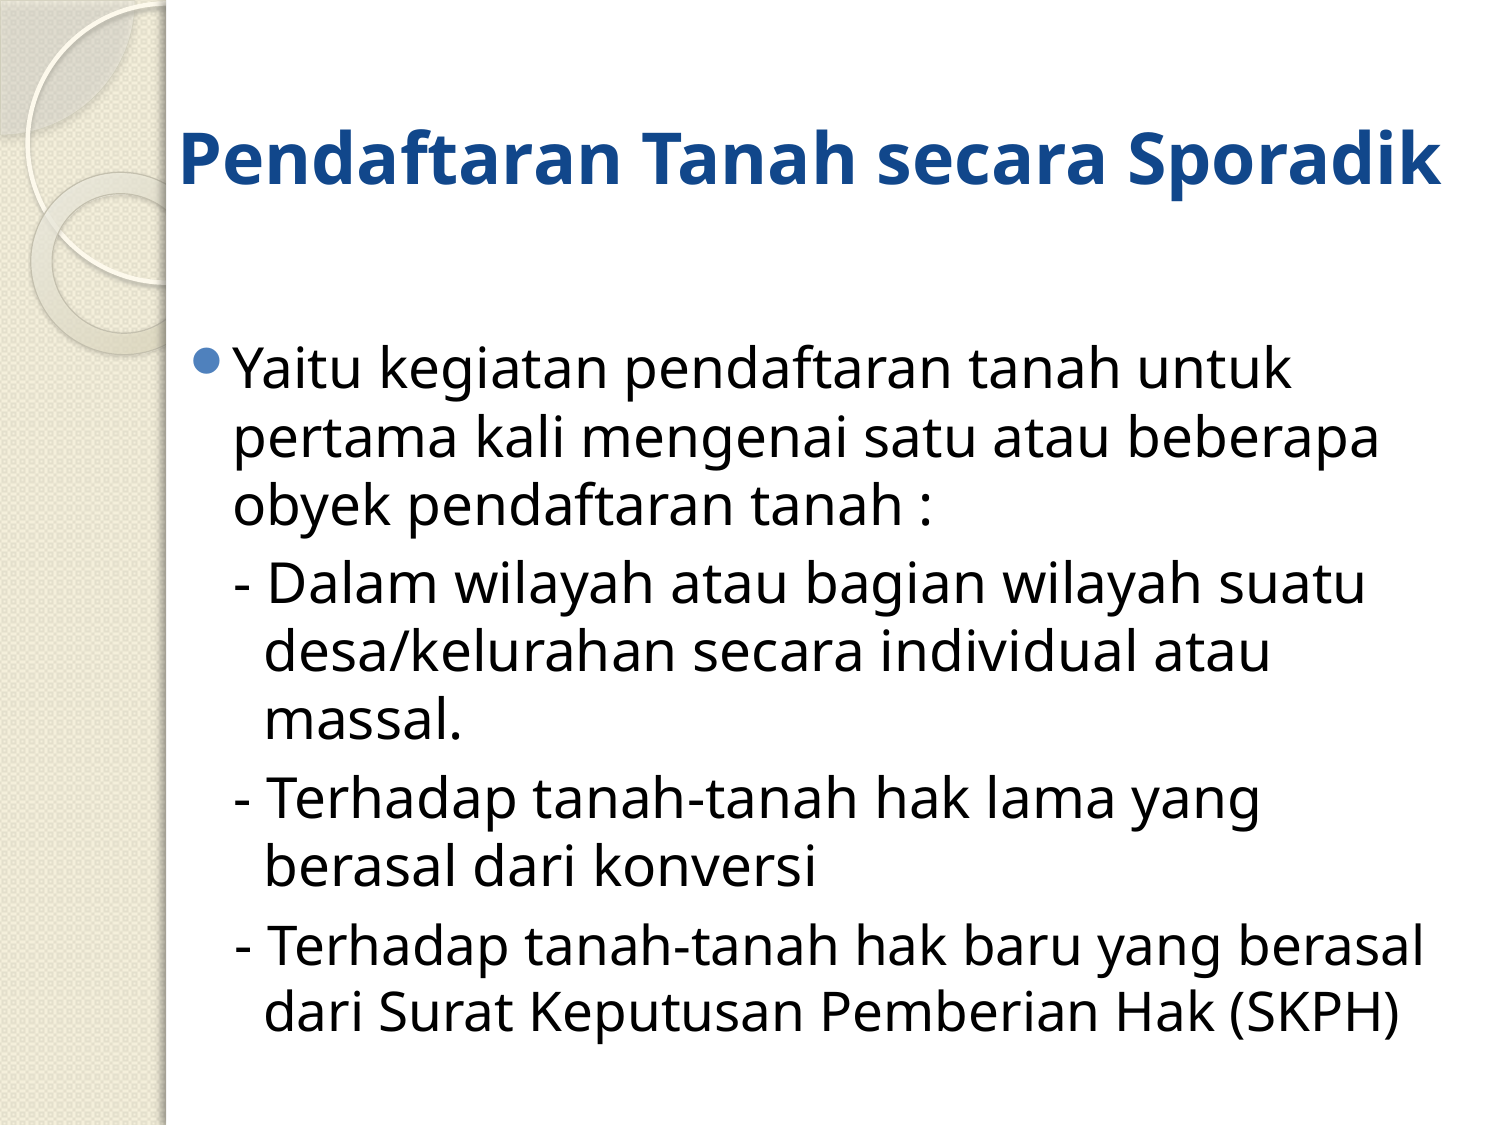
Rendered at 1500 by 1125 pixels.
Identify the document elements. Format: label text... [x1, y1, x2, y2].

list Yaitu kegiatan pendaftaran tanah untuk pertama kali mengenai satu atau beberapa obyek pendaftaran tanah : - Dalam wilayah atau bagian wilayah suatu desa/kelurahan secara individual atau massal. - Terhadap tanah-tanah hak lama yang berasal dari konversi - Terhadap tanah-tanah hak baru yang berasal dari Surat Keputusan Pemberian Hak (SKPH) [162, 324, 1466, 1063]
title Pendaftaran Tanah secara Sporadik [162, 62, 1466, 250]
